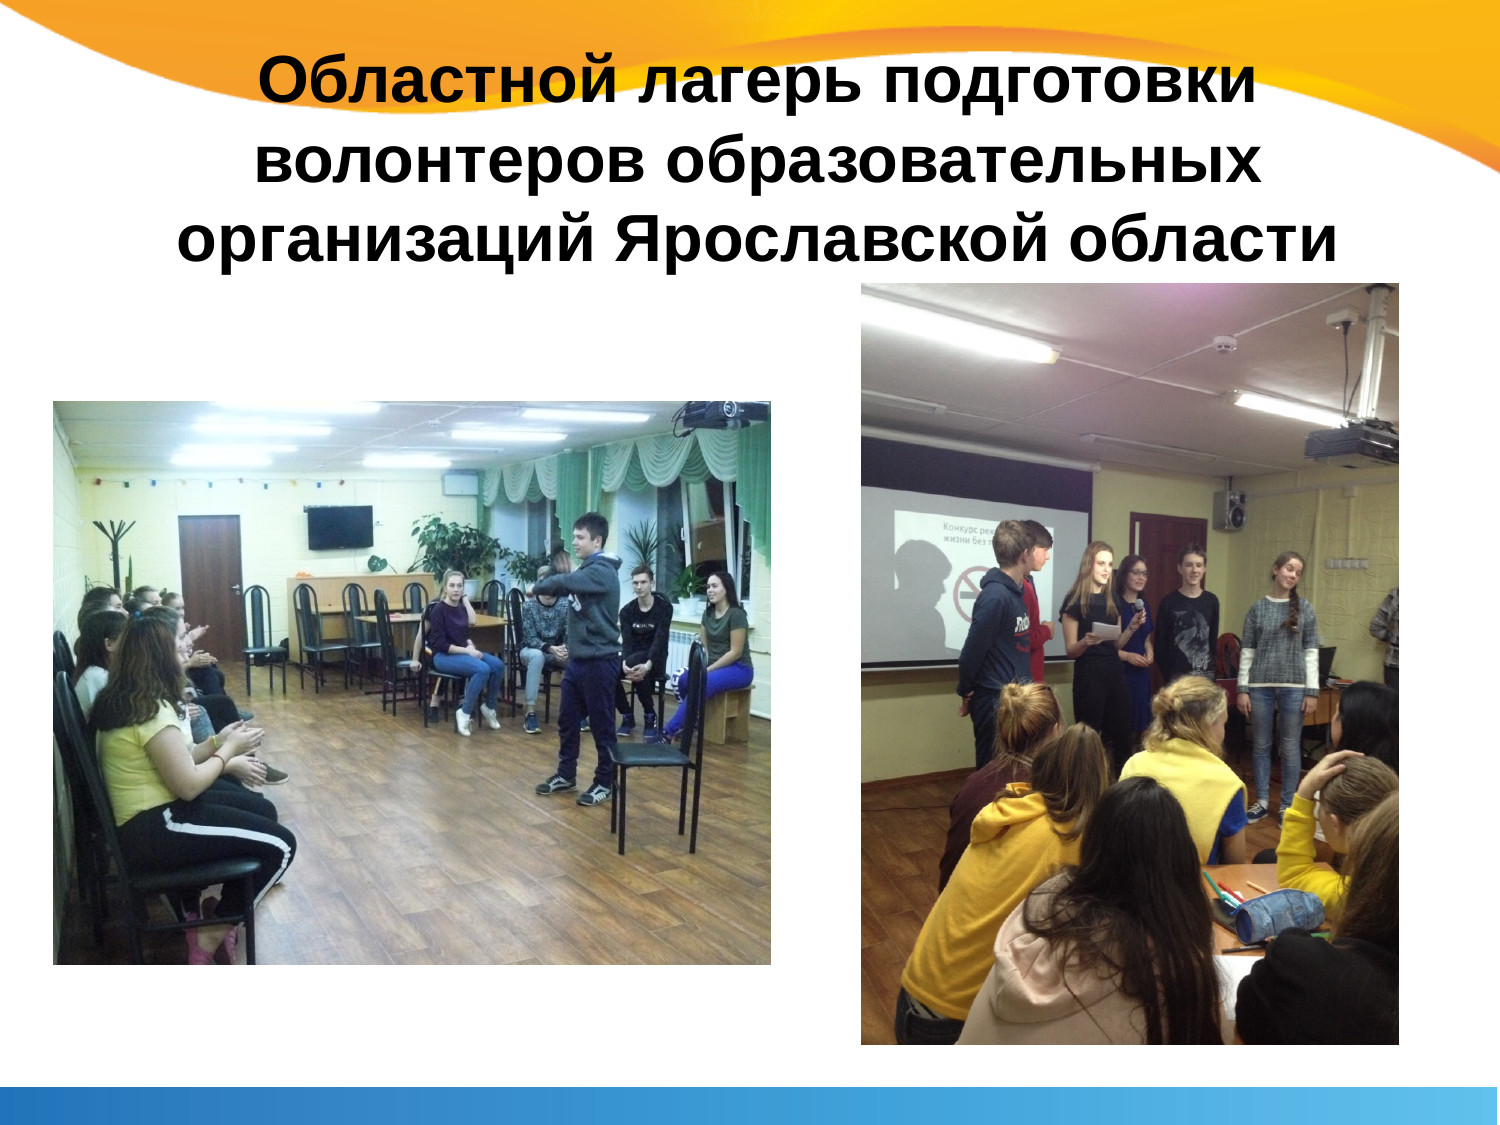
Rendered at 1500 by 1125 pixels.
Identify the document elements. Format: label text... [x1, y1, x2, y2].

picture [0, 0, 1500, 186]
picture [860, 283, 1400, 1045]
picture [52, 401, 772, 966]
title Областной лагерь подготовки волонтеров образовательных организаций Ярославской области [83, 194, 1434, 274]
picture [0, 1087, 1500, 1125]
